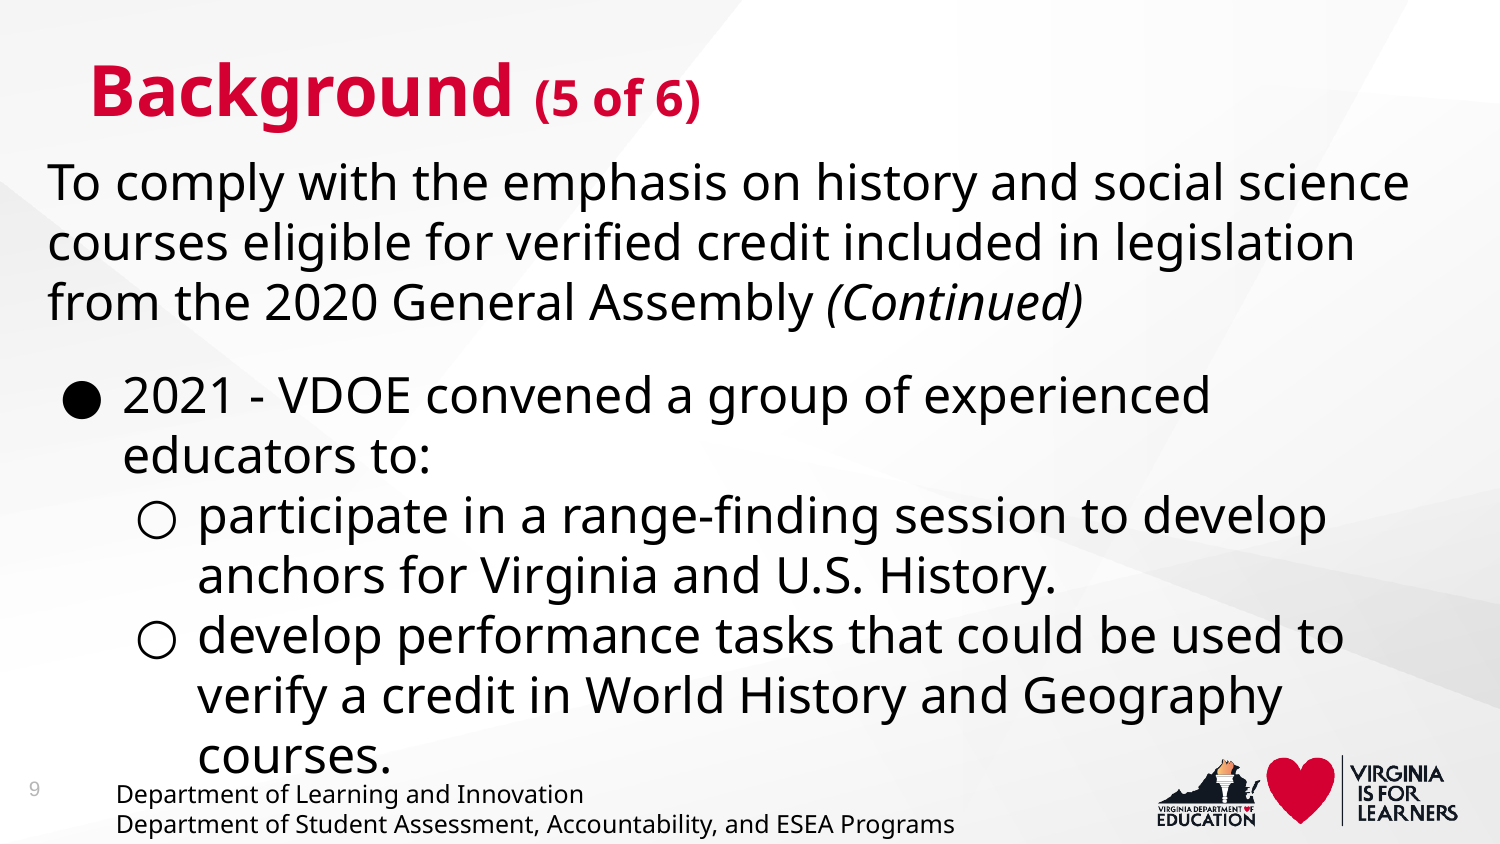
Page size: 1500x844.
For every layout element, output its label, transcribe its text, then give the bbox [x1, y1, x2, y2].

title Background (5 of 6) [73, 30, 1472, 125]
picture [0, 0, 1500, 844]
slide_number 9 [13, 755, 104, 821]
list To comply with the emphasis on history and social science courses eligible for verified credit included in legislation from the 2020 General Assembly (Continued) 2021 - VDOE convened a group of experienced educators to: participate in a range-finding session to develop anchors for Virginia and U.S. History. develop performance tasks that could be used to verify a credit in World History and Geography courses. [32, 135, 1472, 751]
